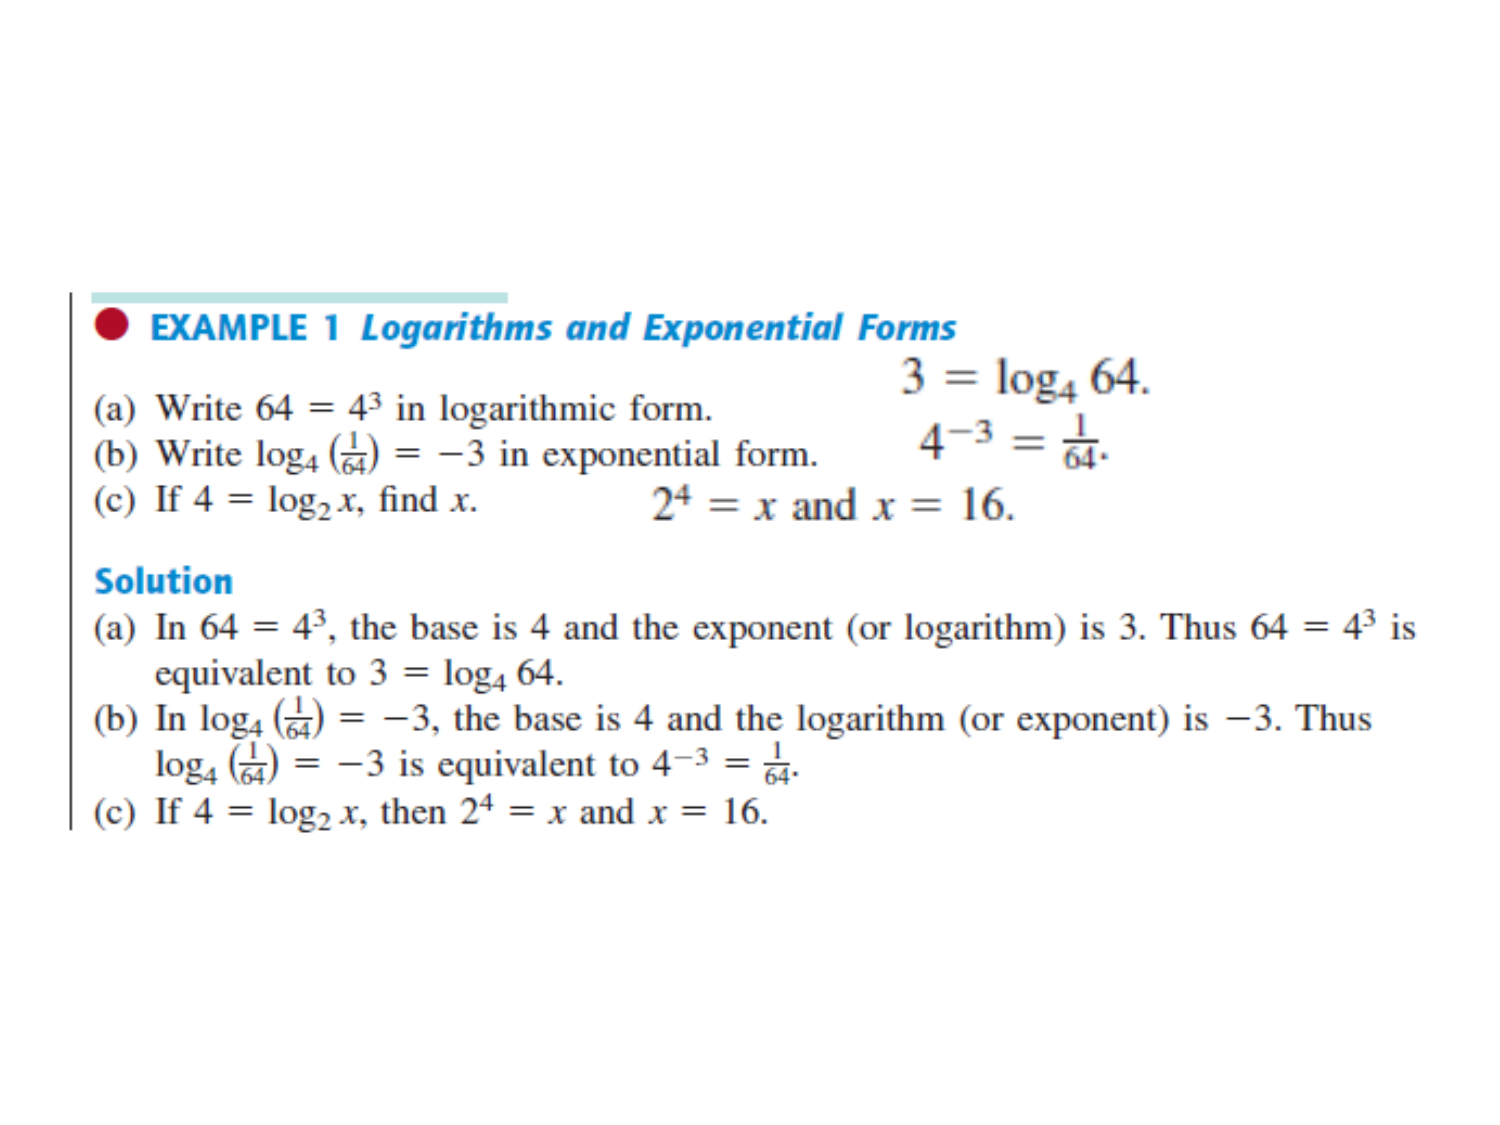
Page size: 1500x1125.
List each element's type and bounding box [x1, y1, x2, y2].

picture [643, 348, 1158, 551]
list [52, 266, 1428, 859]
